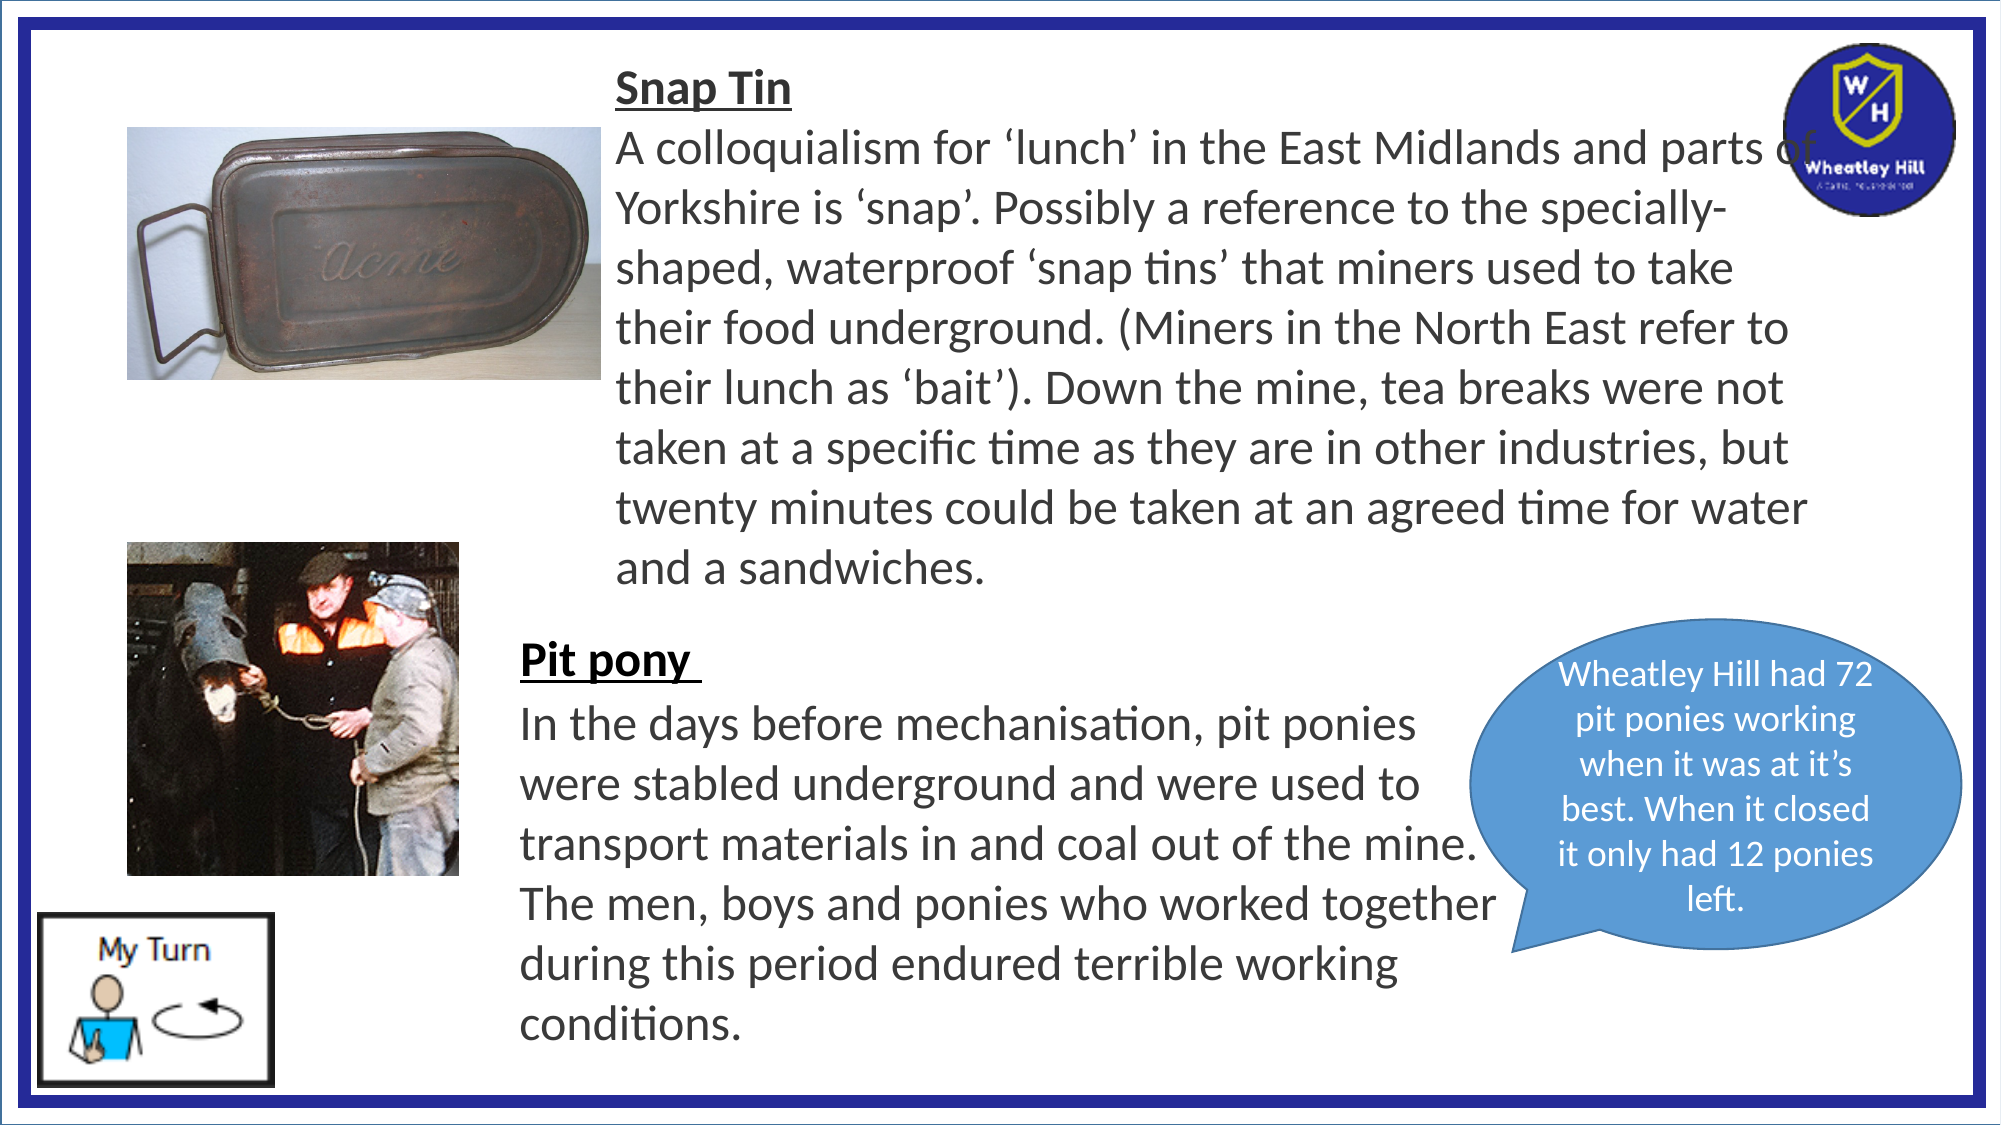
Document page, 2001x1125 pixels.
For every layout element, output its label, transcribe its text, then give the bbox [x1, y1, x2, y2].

text_box Pit pony [505, 619, 718, 695]
text_box Wheatley Hill had 72 pit ponies working when it was at it’s best. When it closed it only had 12 ponies left. [1469, 618, 1963, 954]
text_box Snap Tin A colloquialism for ‘lunch’ in the East Midlands and parts of Yorkshire is ‘snap’. Possibly a reference to the specially-shaped, waterproof ‘snap tins’ that miners used to take their food underground. (Miners in the North East refer to their lunch as ‘bait’). Down the mine, tea breaks were not taken at a specific time as they are in other industries, but twenty minutes could be taken at an agreed time for water and a sandwiches. [600, 47, 1835, 602]
picture [0, 0, 2001, 1125]
text_box In the days before mechanisation, pit ponies were stabled underground and were used to transport materials in and coal out of the mine. The men, boys and ponies who worked together during this period endured terrible working conditions. [504, 682, 1532, 1058]
table_header [89, 356, 600, 422]
